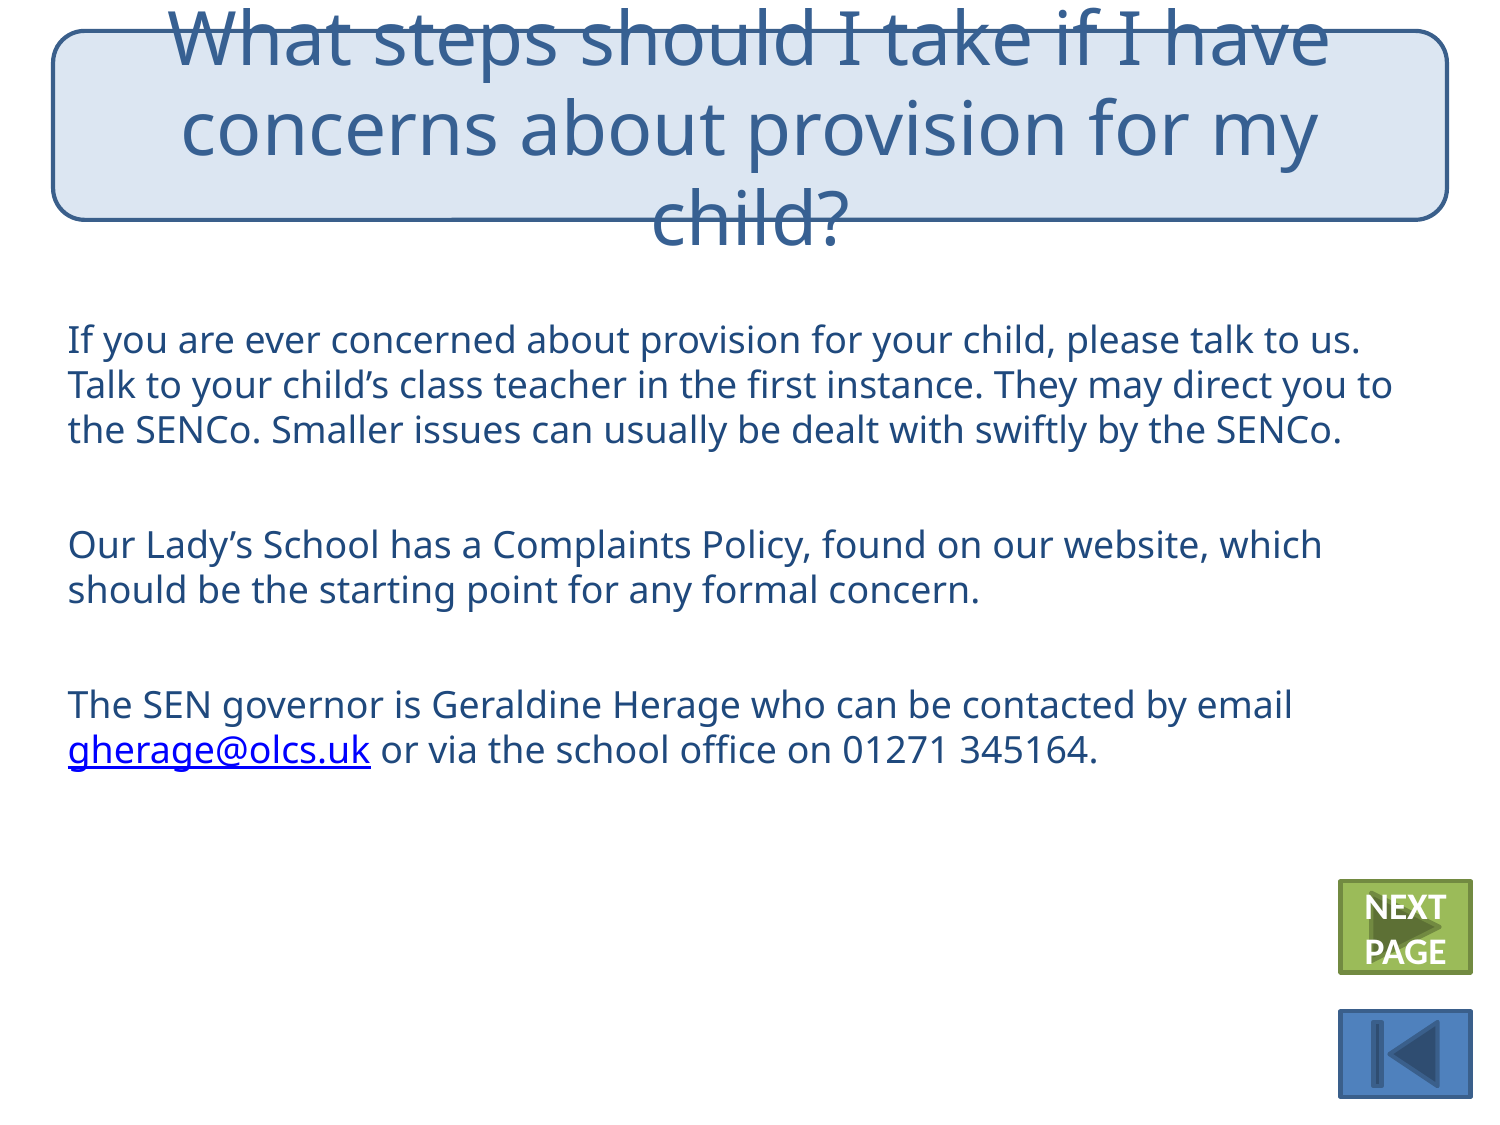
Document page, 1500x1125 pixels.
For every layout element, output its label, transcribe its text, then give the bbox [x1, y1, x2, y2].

text_box What steps should I take if I have concerns about provision for my child? [50, 28, 1450, 222]
text_box [1338, 1009, 1473, 1099]
text_box If you are ever concerned about provision for your child, please talk to us. Talk to your child’s class teacher in the first instance. They may direct you to the SENCo. Smaller issues can usually be dealt with swiftly by the SENCo. Our Lady’s School has a Complaints Policy, found on our website, which should be the starting point for any formal concern. The SEN governor is Geraldine Herage who can be contacted by email gherage@olcs.uk or via the school office on 01271 345164. [53, 308, 1444, 785]
text_box NEXT PAGE [1338, 879, 1473, 975]
